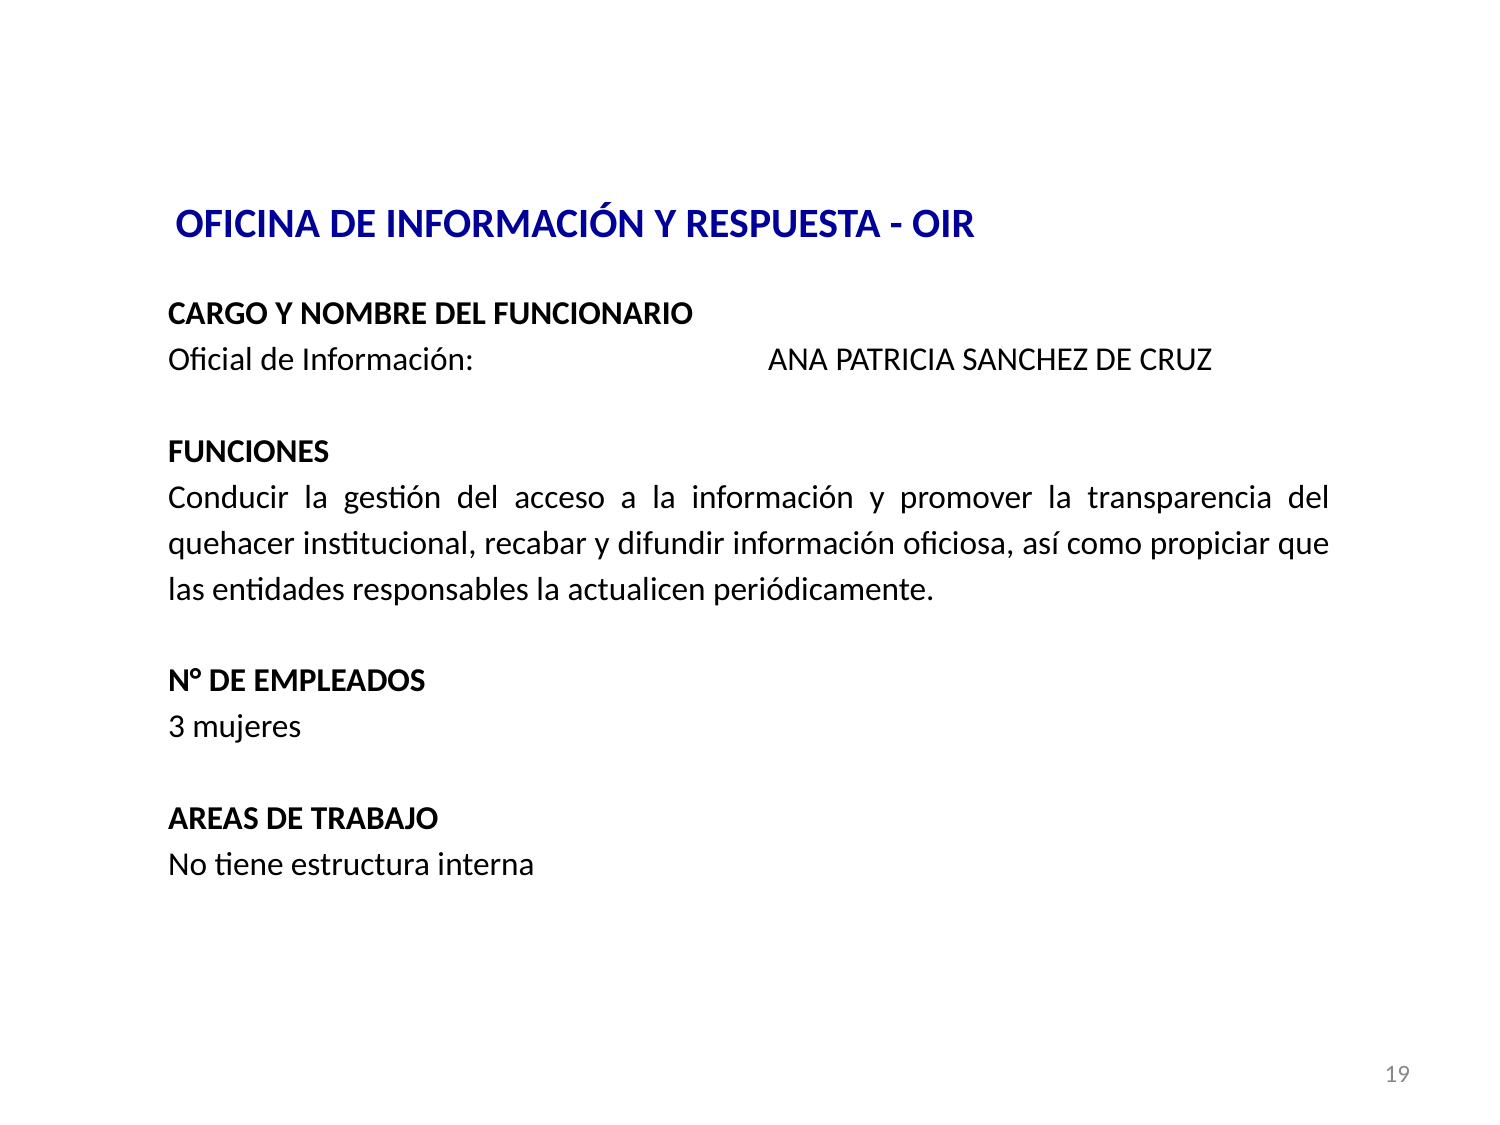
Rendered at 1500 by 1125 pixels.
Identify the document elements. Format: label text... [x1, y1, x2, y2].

text_box OFICINA DE INFORMACIÓN Y RESPUESTA - OIR CARGO Y NOMBRE DEL FUNCIONARIO Oficial de Información: ANA PATRICIA SANCHEZ DE CRUZ FUNCIONES Conducir la gestión del acceso a la información y promover la transparencia del quehacer institucional, recabar y difundir información oficiosa, así como propiciar que las entidades responsables la actualicen periódicamente. N° DE EMPLEADOS 3 mujeres AREAS DE TRABAJO No tiene estructura interna [153, 180, 1347, 890]
slide_number 19 [1074, 1042, 1425, 1103]
